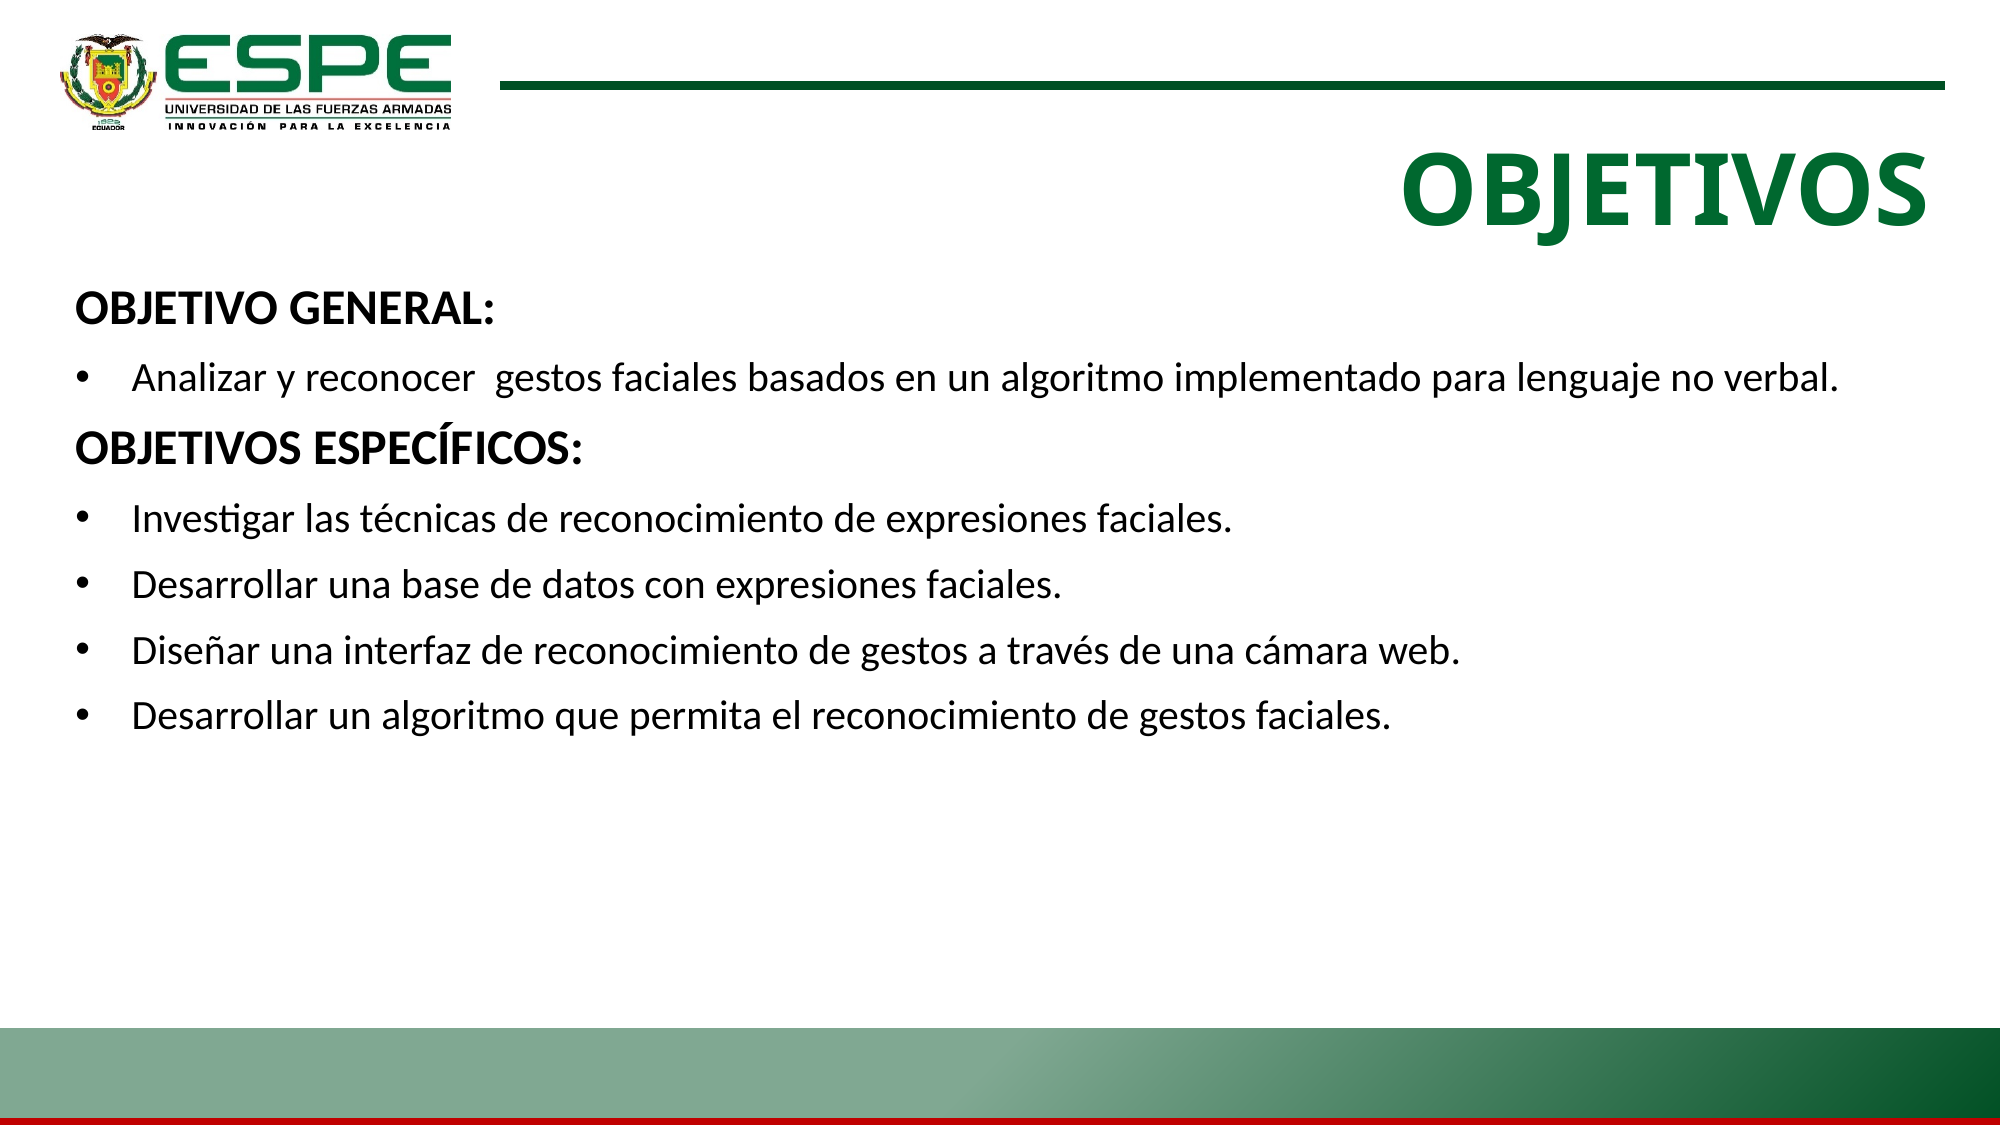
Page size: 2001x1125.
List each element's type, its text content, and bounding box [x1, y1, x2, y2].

text_box [975, 537, 1025, 588]
title OBJETIVOS [219, 93, 1945, 255]
text_box [0, 1028, 2000, 1118]
picture [60, 34, 451, 130]
list OBJETIVO GENERAL: Analizar y reconocer gestos faciales basados en un algoritmo implementado para lenguaje no verbal. OBJETIVOS ESPECÍFICOS: Investigar las técnicas de reconocimiento de expresiones faciales. Desarrollar una base de datos con expresiones faciales. Diseñar una interfaz de reconocimiento de gestos a través de una cámara web. Desarrollar un algoritmo que permita el reconocimiento de gestos faciales. [60, 273, 1945, 961]
